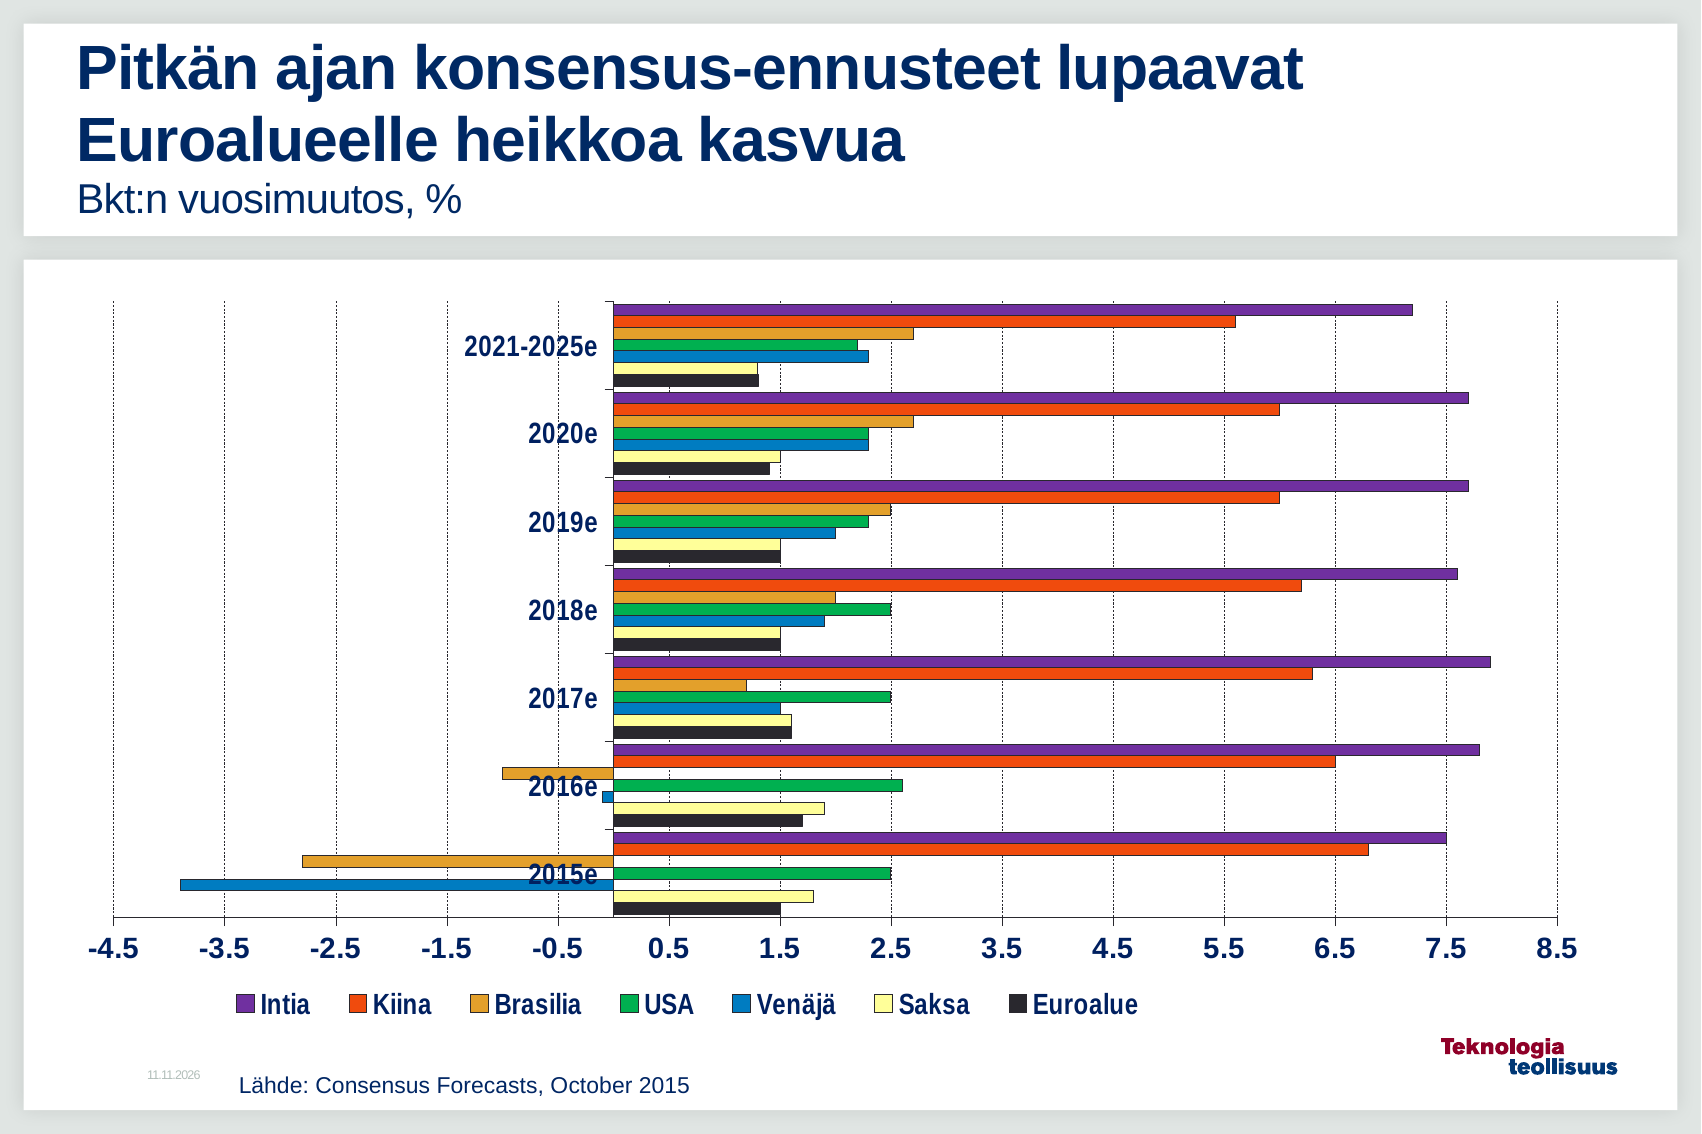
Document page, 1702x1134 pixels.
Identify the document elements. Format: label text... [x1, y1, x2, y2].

chart [70, 234, 1595, 1032]
title Pitkän ajan konsensus-ennusteet lupaavat Euroalueelle heikkoa kasvua Bkt:n vuosimuutos, % [70, 82, 1631, 248]
text_box Lähde: Consensus Forecasts, October 2015 [224, 1062, 868, 1123]
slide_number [141, 1063, 224, 1087]
